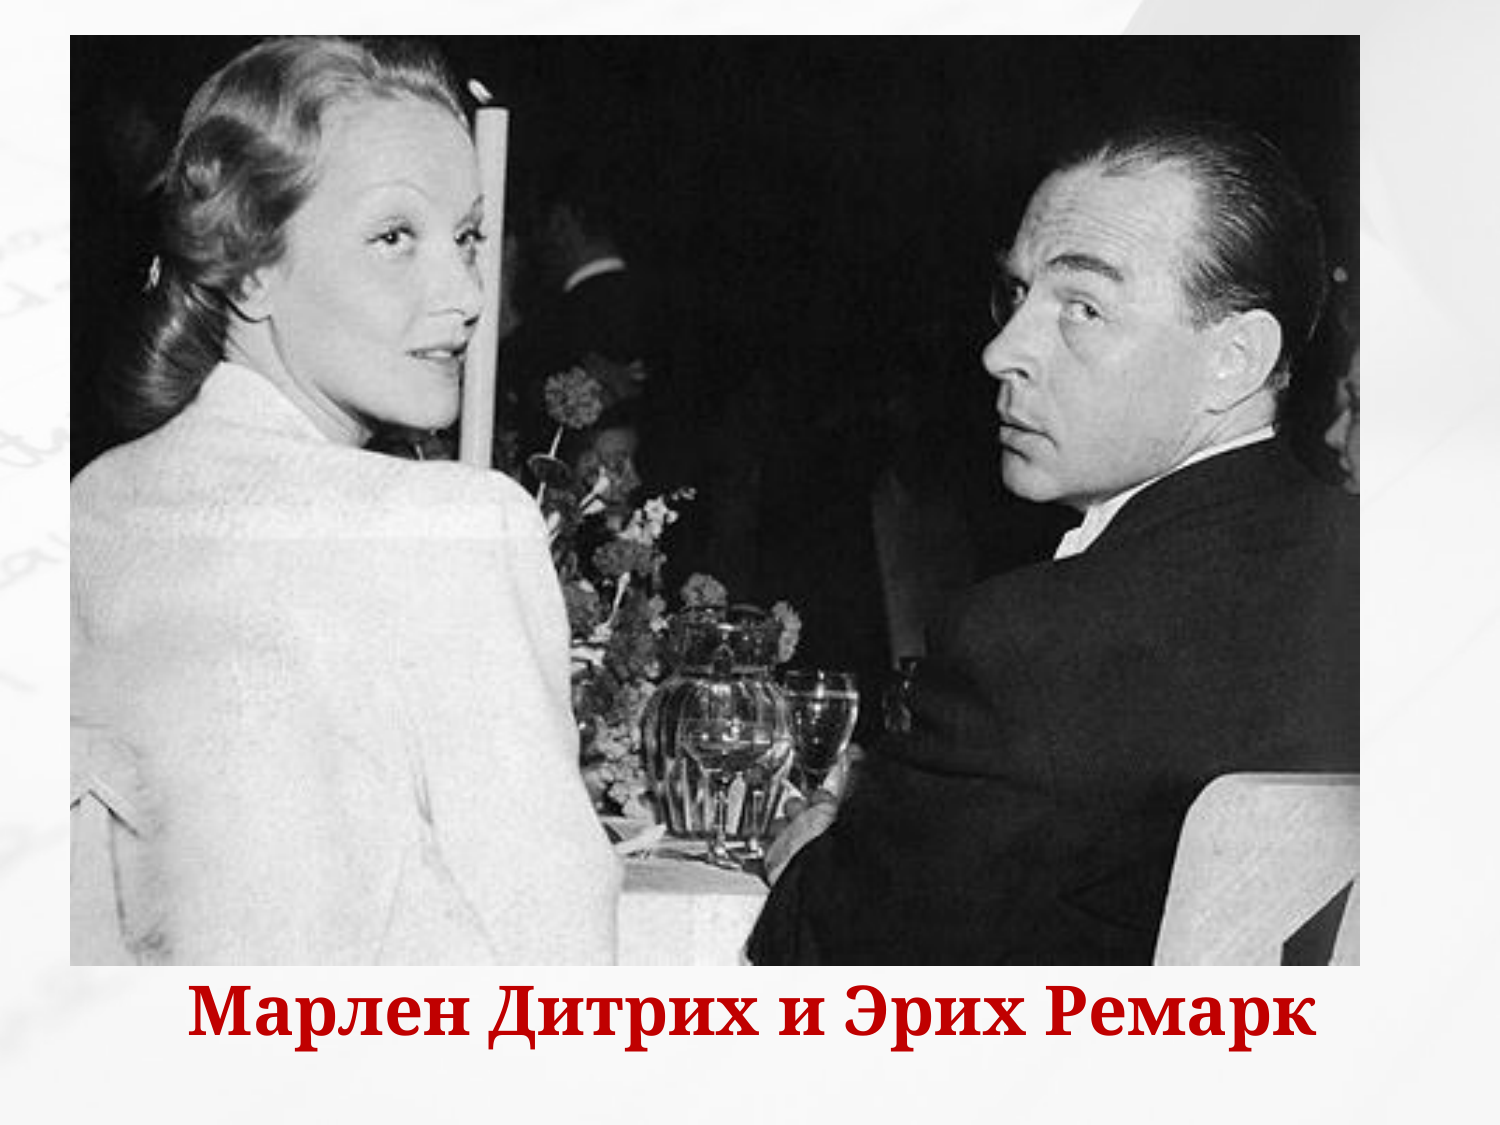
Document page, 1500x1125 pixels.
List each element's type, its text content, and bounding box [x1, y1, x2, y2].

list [70, 35, 1360, 966]
title Марлен Дитрих и Эрих Ремарк [82, 937, 1442, 1079]
